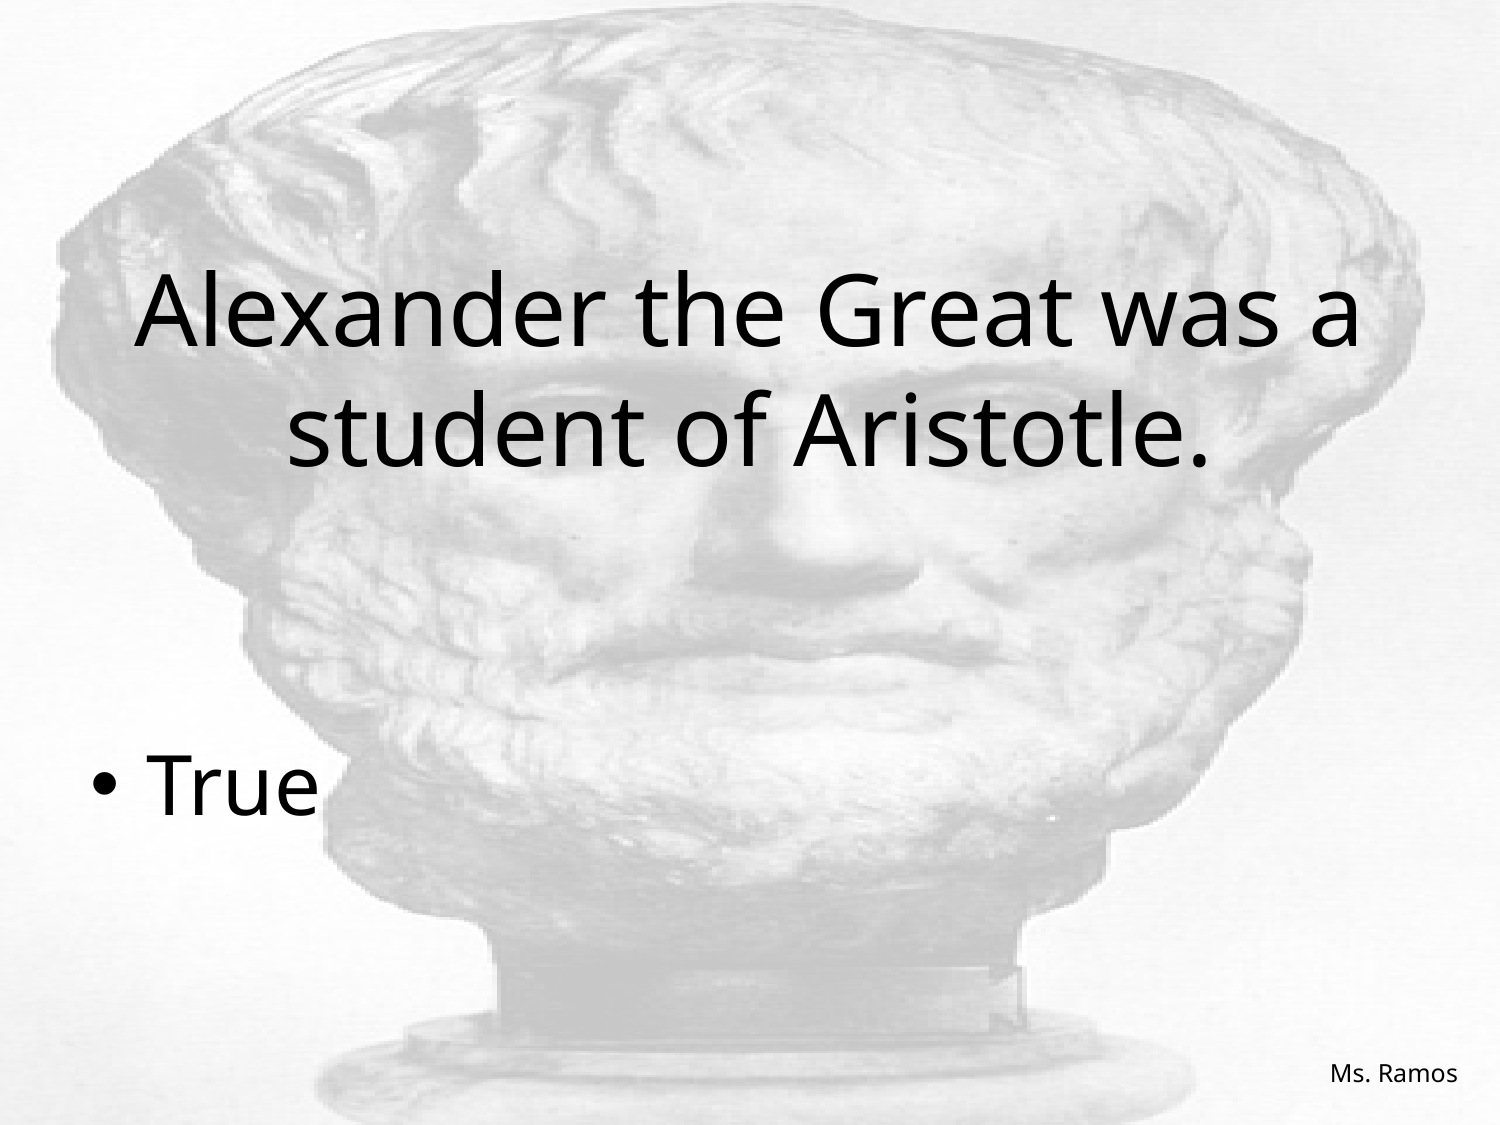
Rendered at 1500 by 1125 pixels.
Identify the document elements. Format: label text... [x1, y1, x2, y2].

list True [75, 725, 1425, 1005]
text_box Ms. Ramos [1315, 1050, 1474, 1095]
title Alexander the Great was a student of Aristotle. [75, 45, 1425, 688]
